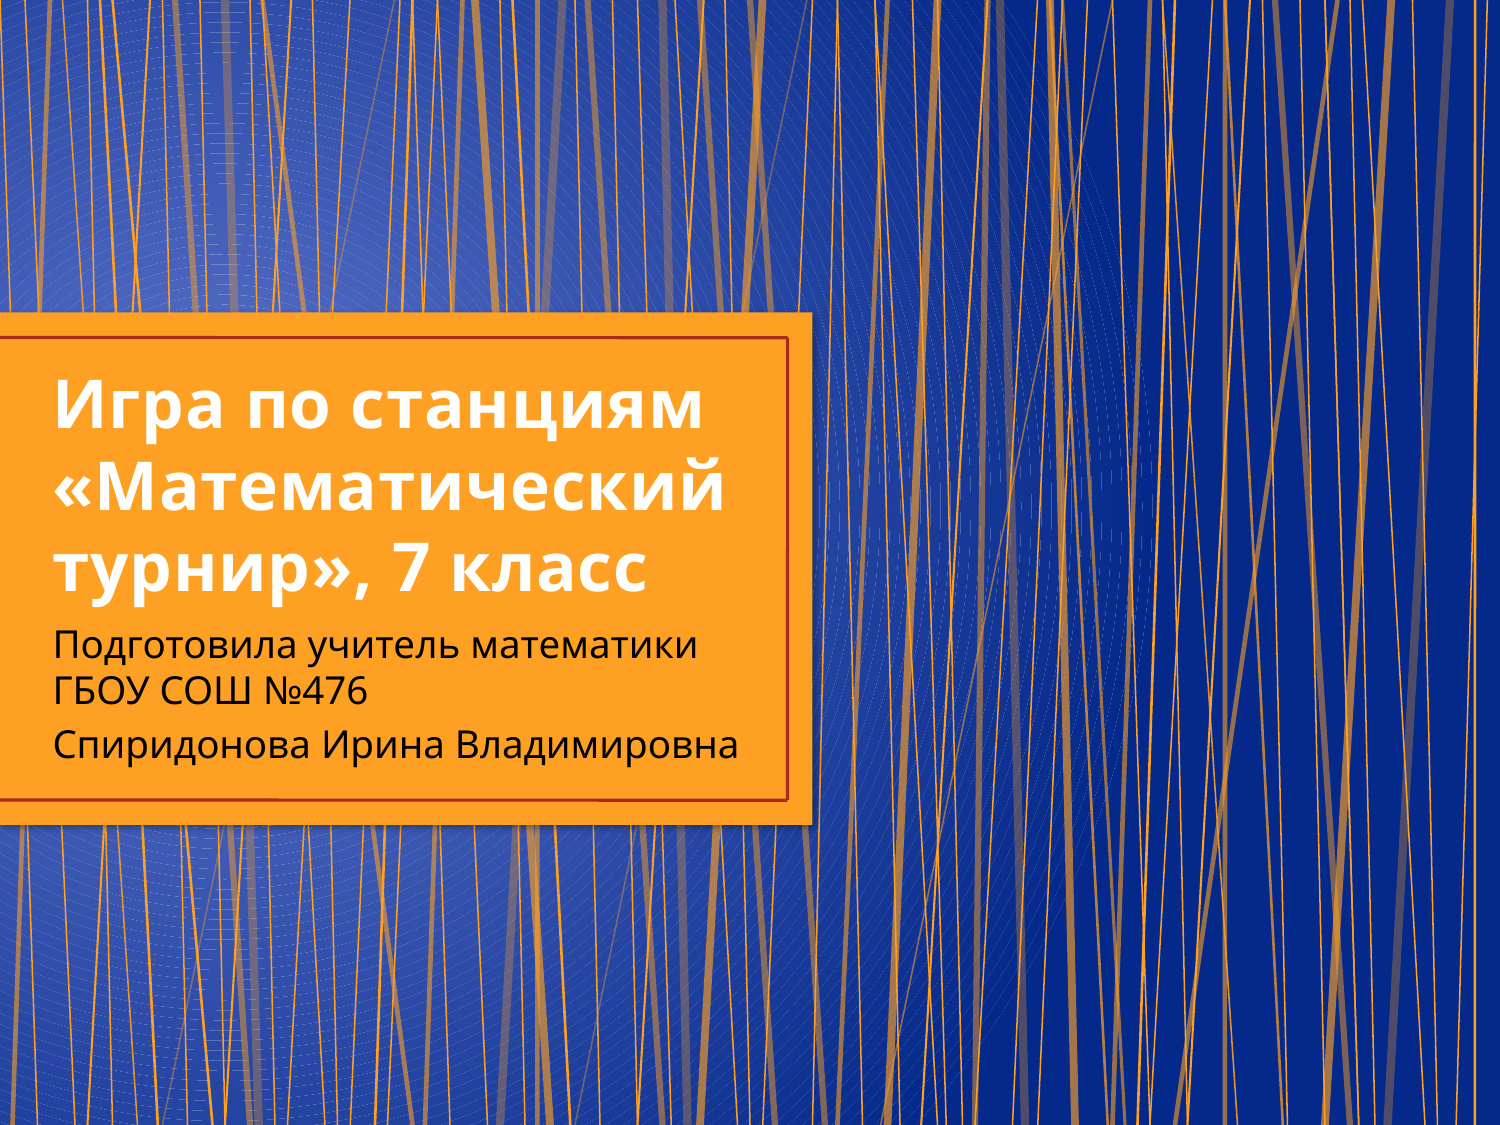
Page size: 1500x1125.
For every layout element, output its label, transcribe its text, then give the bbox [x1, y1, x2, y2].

title Игра по станциям «Математический турнир», 7 класс [37, 349, 763, 612]
subtitle Подготовила учитель математики ГБОУ СОШ №476 Спиридонова Ирина Владимировна [37, 612, 763, 788]
